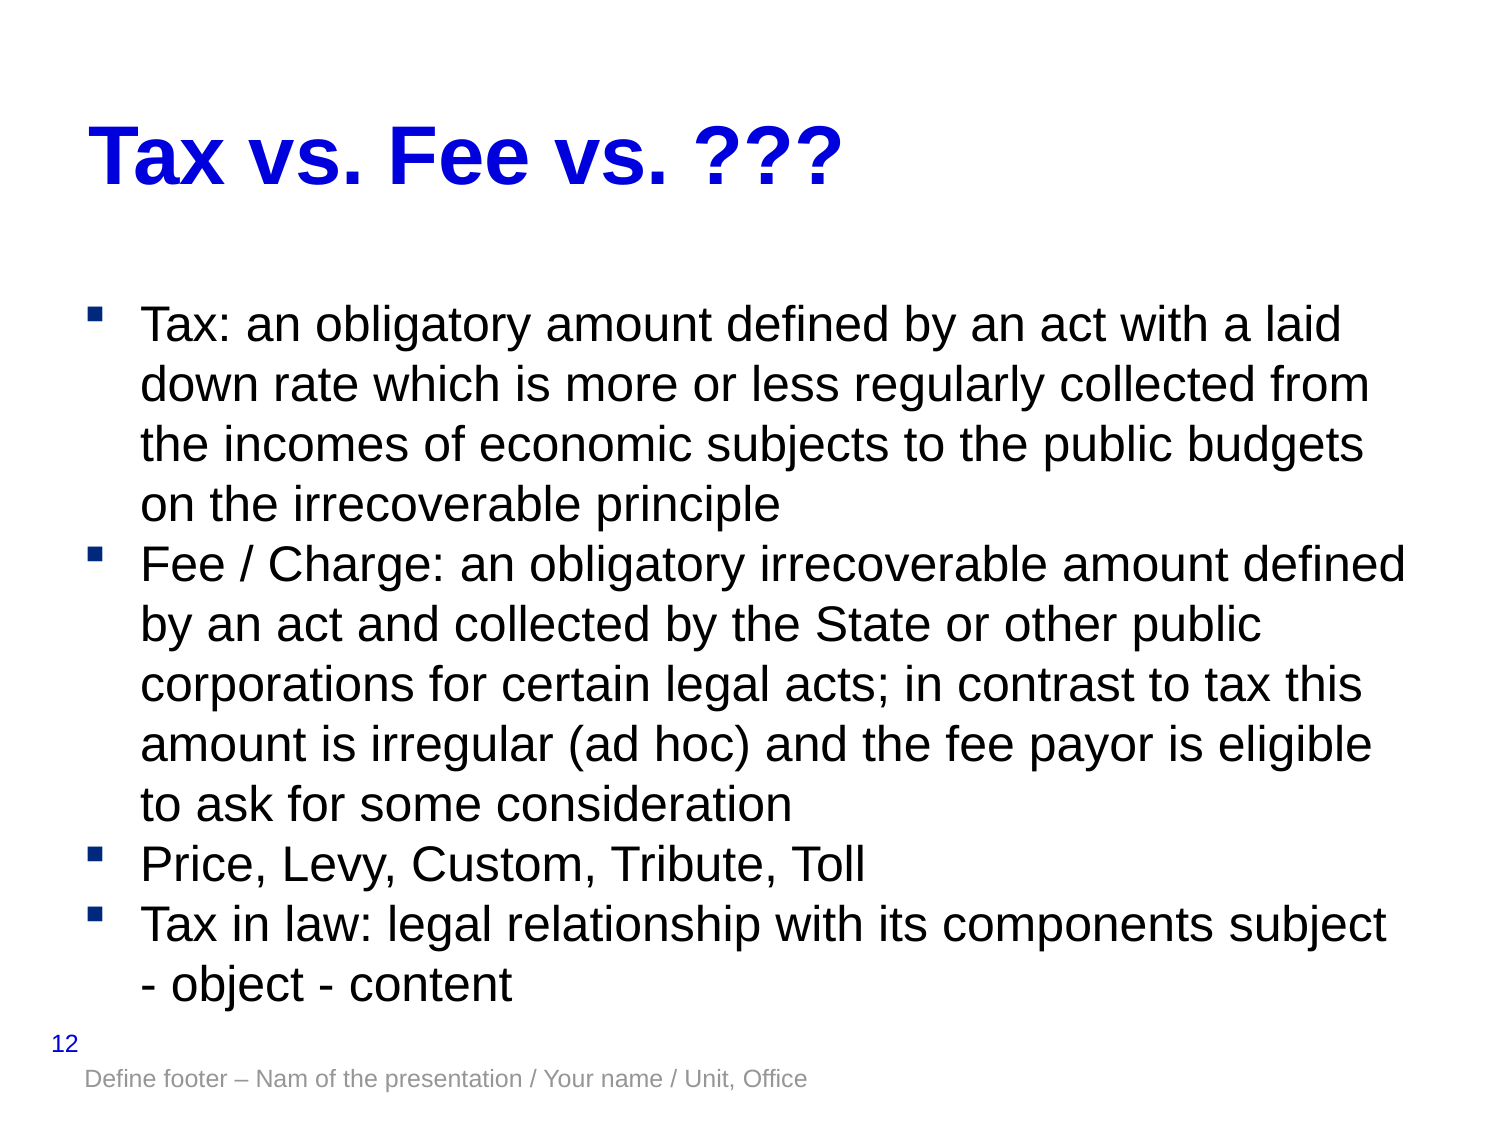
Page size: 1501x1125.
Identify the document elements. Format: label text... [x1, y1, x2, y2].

list Tax: an obligatory amount defined by an act with a laid down rate which is more or less regularly collected from the incomes of economic subjects to the public budgets on the irrecoverable principle Fee / Charge: an obligatory irrecoverable amount defined by an act and collected by the State or other public corporations for certain legal acts; in contrast to tax this amount is irregular (ad hoc) and the fee payor is eligible to ask for some consideration Price, Levy, Custom, Tribute, Toll Tax in law: legal relationship with its components subject - object - content [83, 291, 1410, 1049]
slide_number 12 [50, 1021, 82, 1063]
footer Define footer – Nam of the presentation / Your name / Unit, Office [69, 1025, 1104, 1100]
title Tax vs. Fee vs. ??? [88, 118, 1412, 193]
